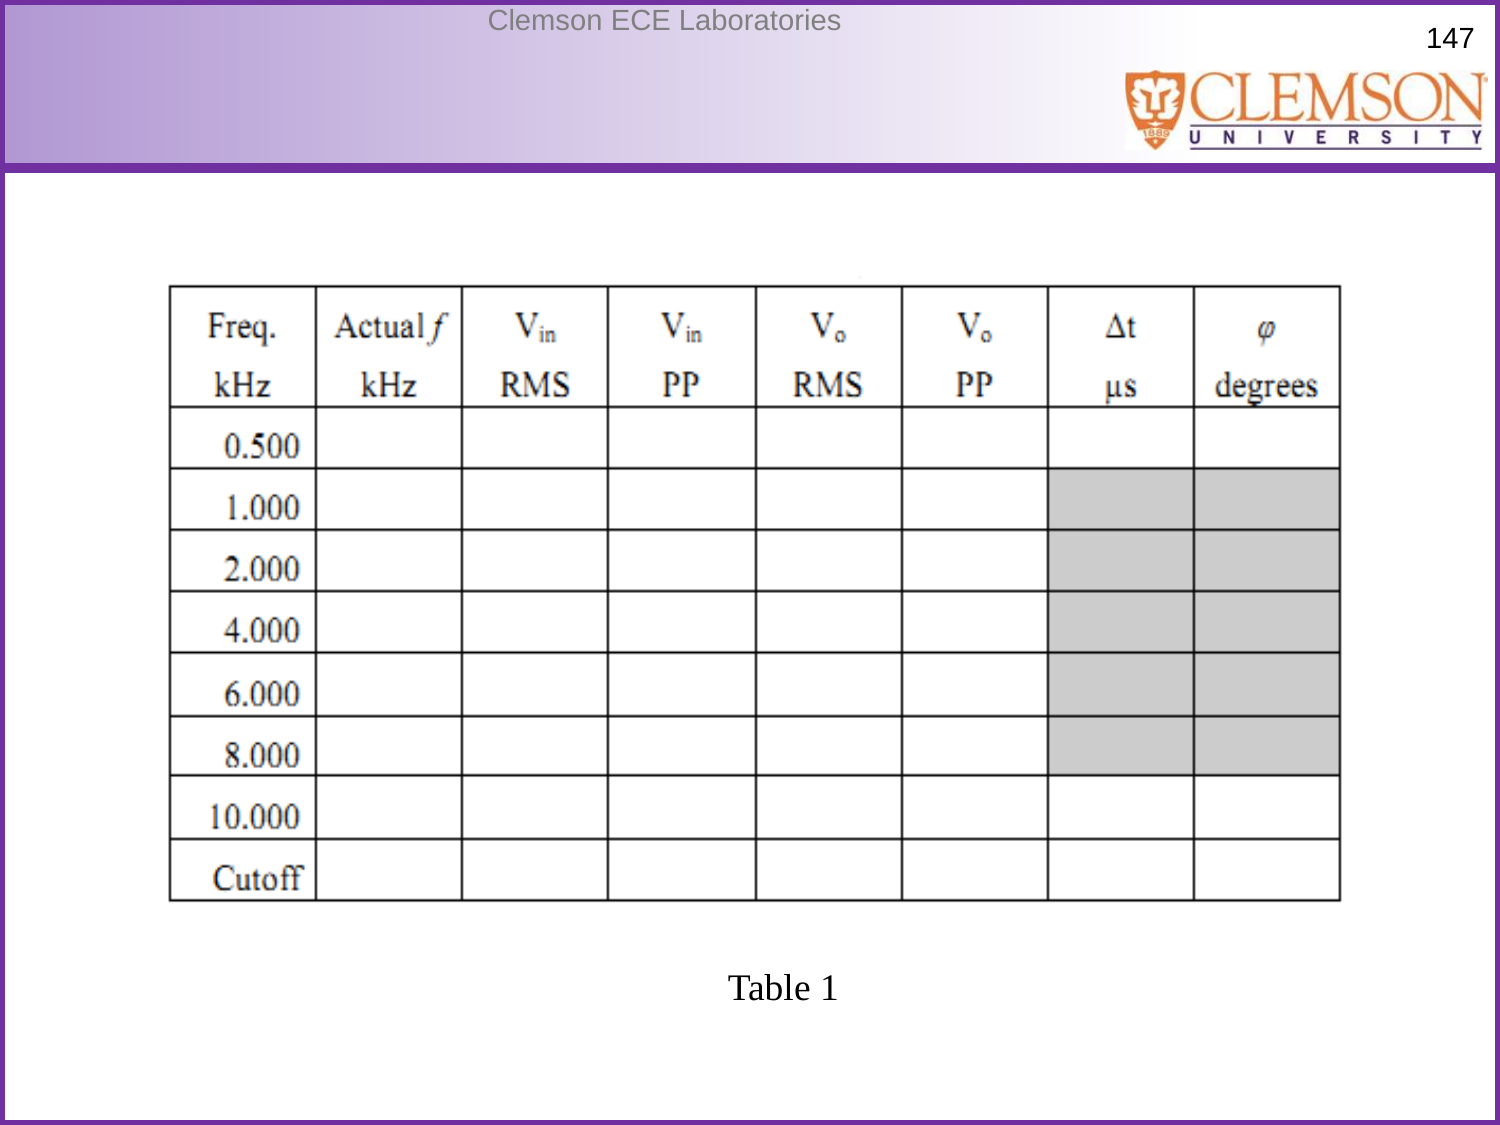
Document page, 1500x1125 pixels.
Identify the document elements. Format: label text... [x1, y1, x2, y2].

text_box Table 1 [541, 955, 1026, 1016]
picture [1125, 70, 1488, 150]
picture [160, 270, 1351, 910]
